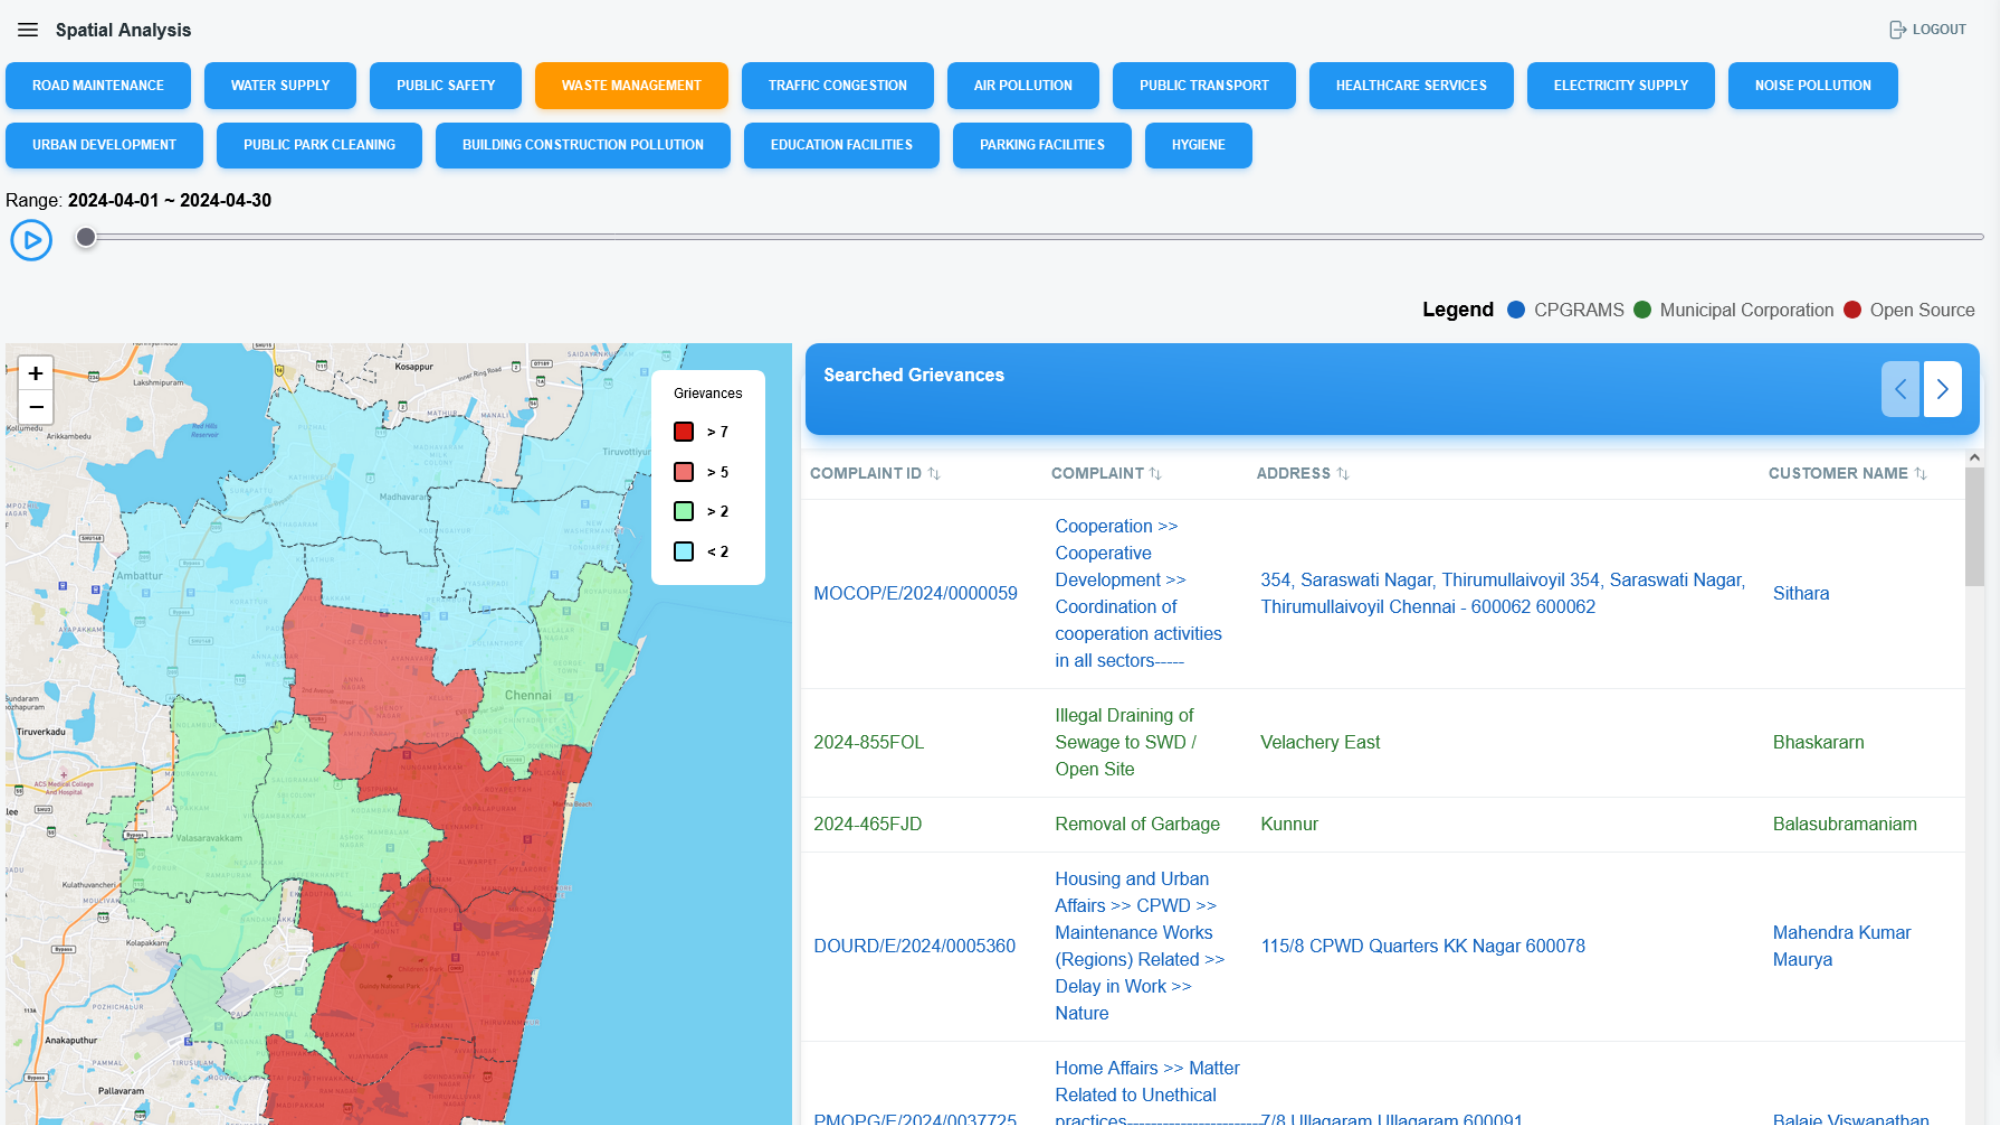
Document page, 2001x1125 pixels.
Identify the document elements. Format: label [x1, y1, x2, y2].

list [0, 0, 2000, 1125]
